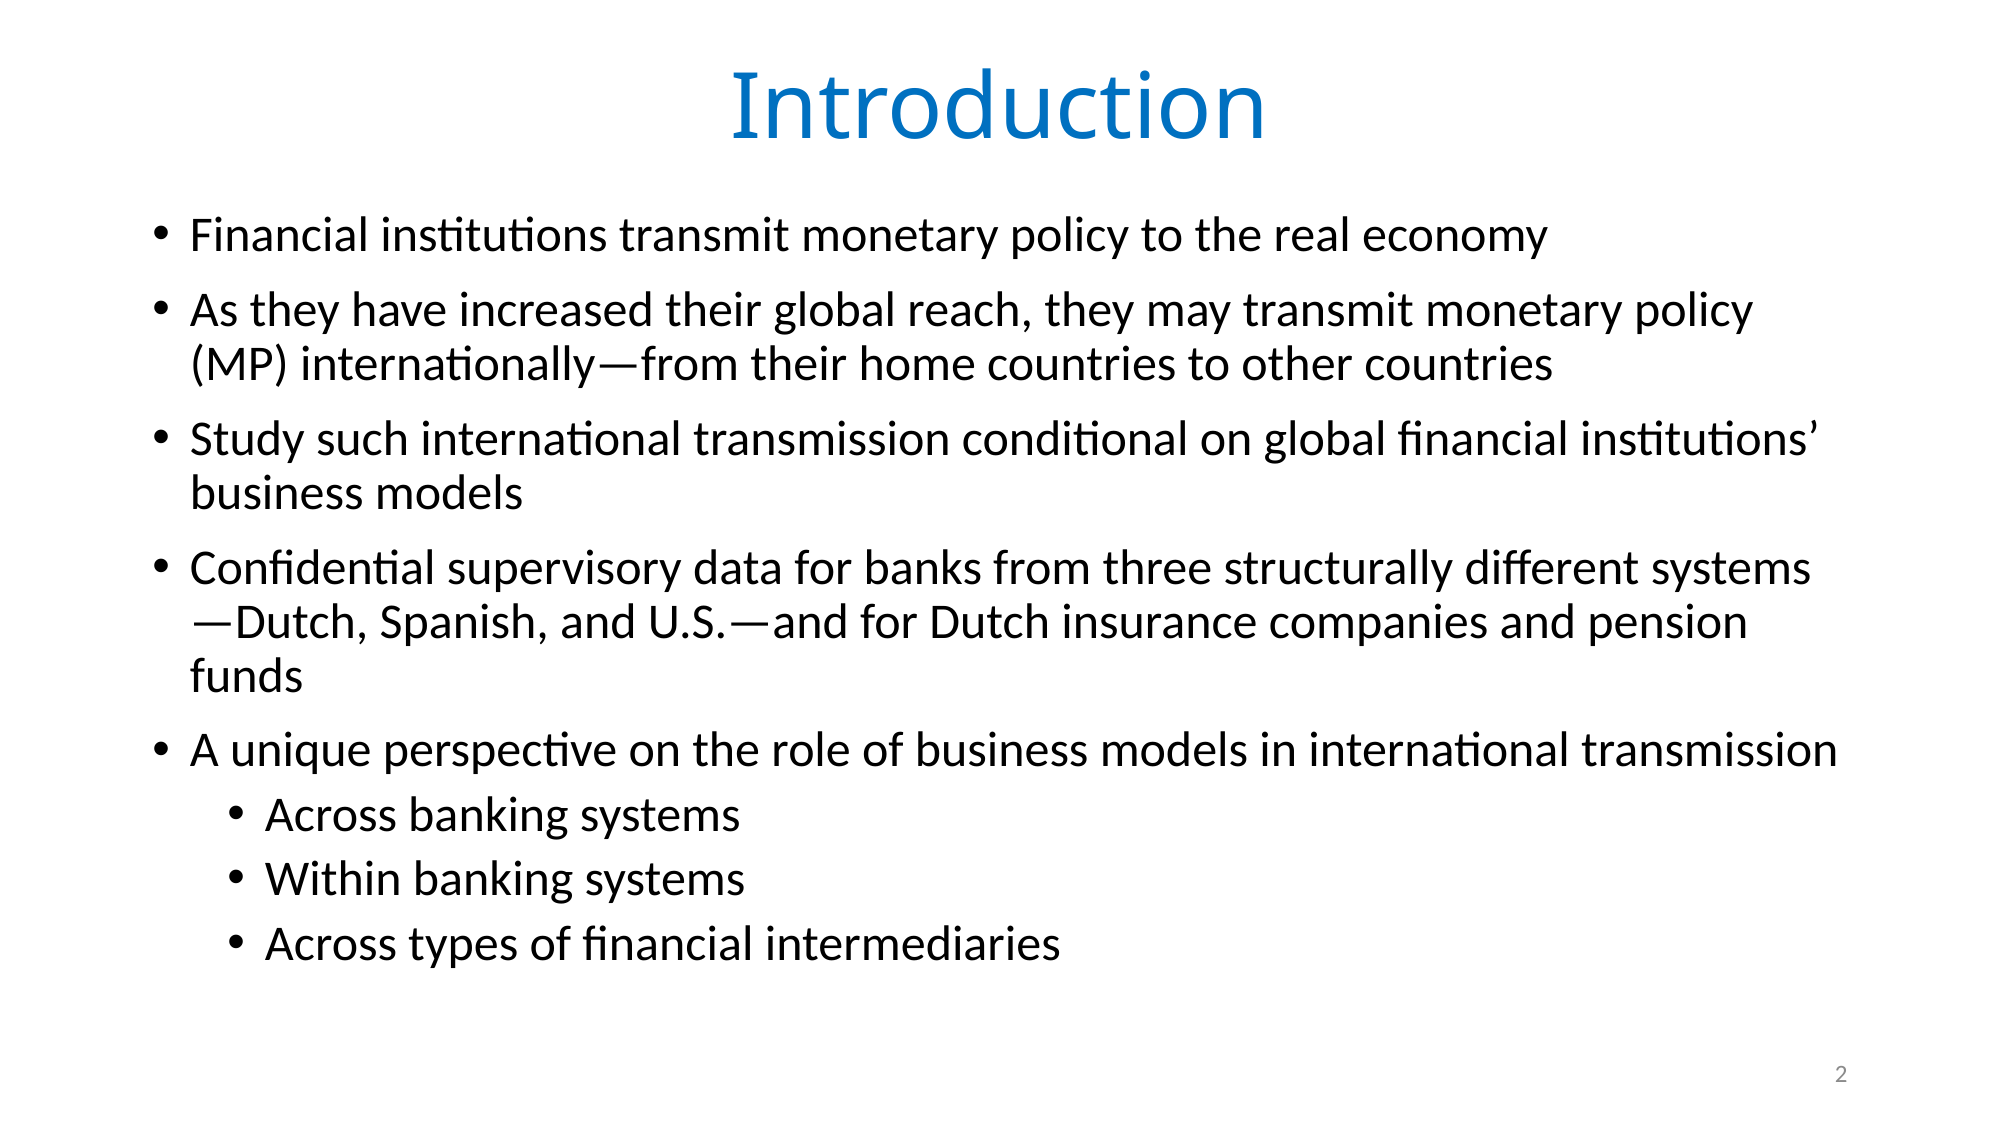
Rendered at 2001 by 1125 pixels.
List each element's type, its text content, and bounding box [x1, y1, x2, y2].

list Financial institutions transmit monetary policy to the real economy As they have increased their global reach, they may transmit monetary policy (MP) internationally—from their home countries to other countries Study such international transmission conditional on global financial institutions’ business models Confidential supervisory data for banks from three structurally different systems—Dutch, Spanish, and U.S.—and for Dutch insurance companies and pension funds A unique perspective on the role of business models in international transmission Across banking systems Within banking systems Across types of financial intermediaries [137, 201, 1863, 1043]
title Introduction [0, 0, 2000, 218]
slide_number 2 [1412, 1042, 1863, 1103]
